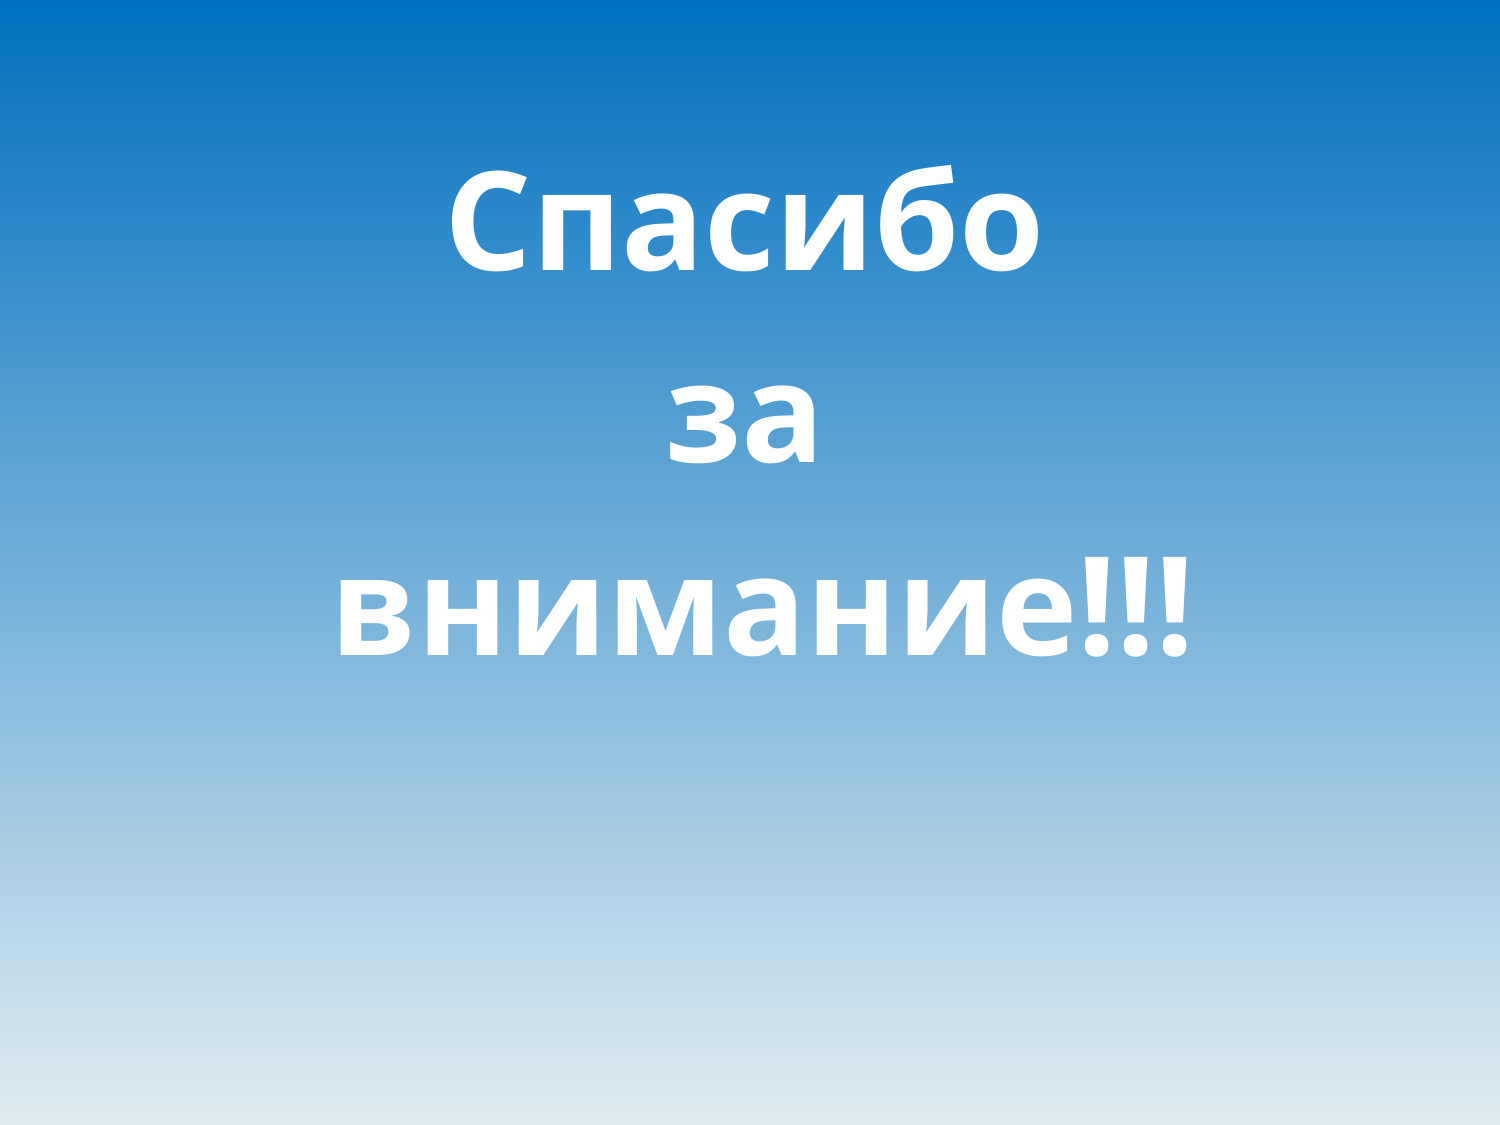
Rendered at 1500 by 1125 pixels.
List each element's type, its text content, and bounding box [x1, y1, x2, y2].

list Спасибо за внимание!!! [76, 125, 1427, 898]
